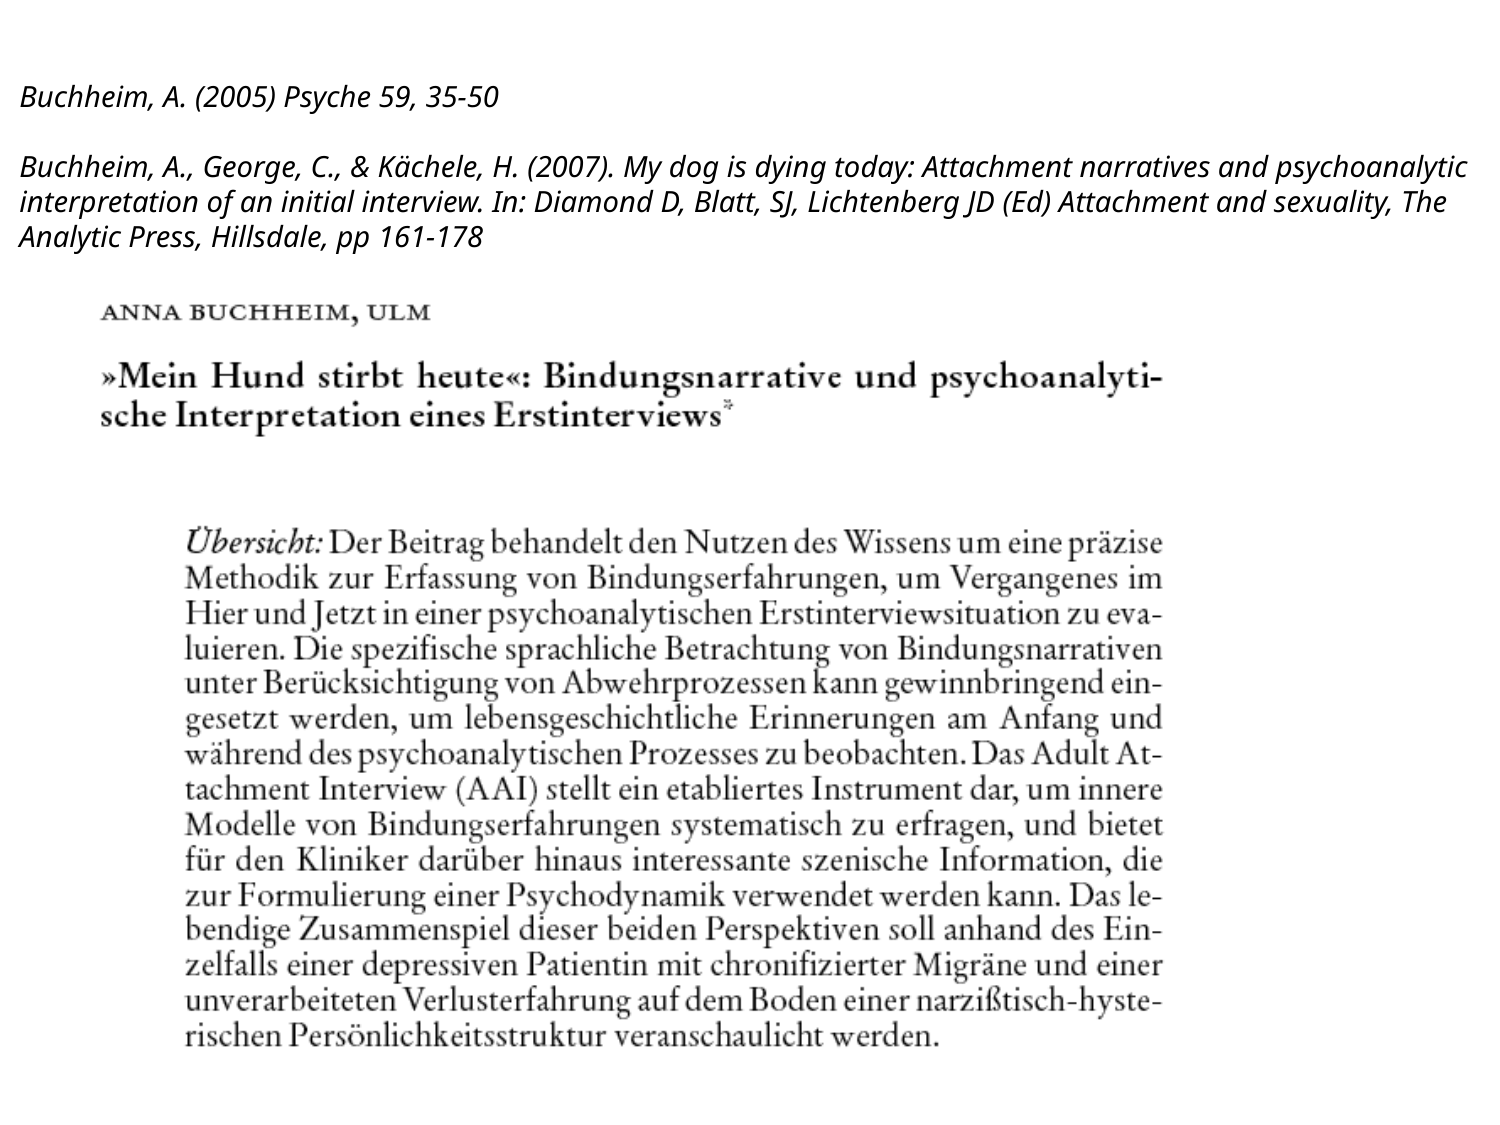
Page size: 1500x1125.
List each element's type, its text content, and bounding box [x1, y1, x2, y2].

title Buchheim, A. (2005) Psyche 59, 35-50 Buchheim, A., George, C., & Kächele, H. (2007). My dog is dying today: Attachment narratives and psychoanalytic interpretation of an initial interview. In: Diamond D, Blatt, SJ, Lichtenberg JD (Ed) Attachment and sexuality, The Analytic Press, Hillsdale, pp 161-178 [4, 0, 1500, 365]
picture [31, 268, 1368, 1055]
